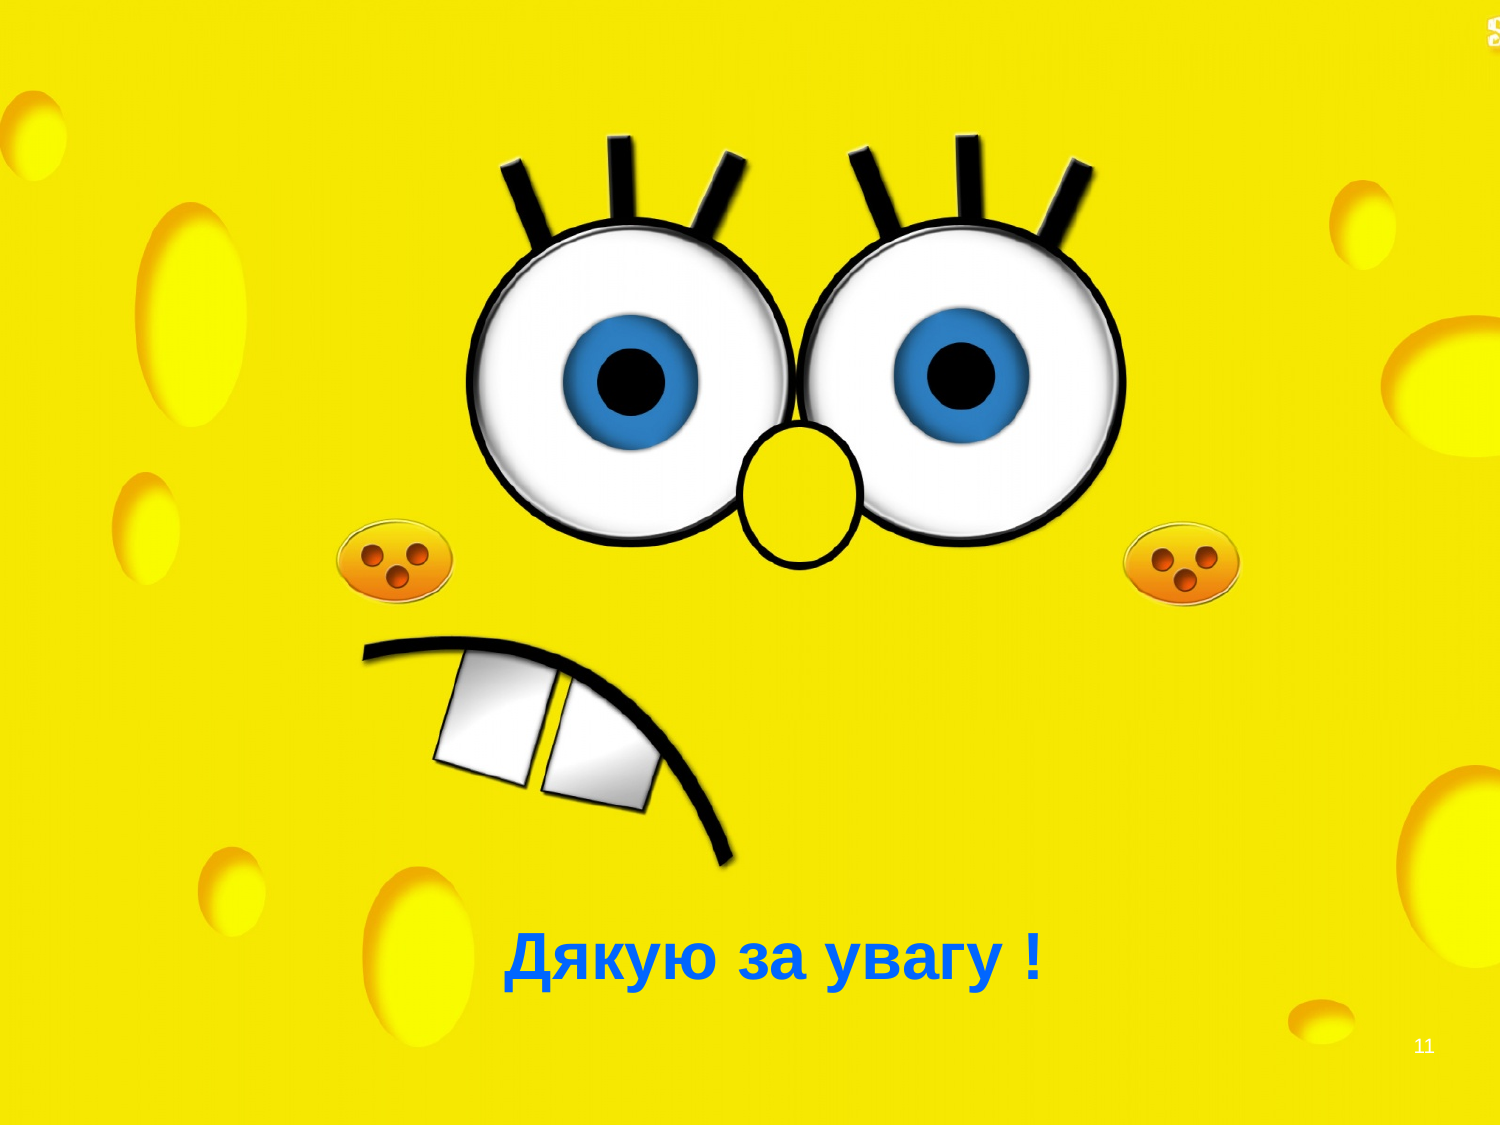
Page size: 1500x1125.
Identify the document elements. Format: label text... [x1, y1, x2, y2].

slide_number 11 [1237, 1025, 1450, 1100]
picture [0, 0, 1500, 1125]
list Дякую за увагу ! [490, 904, 1223, 1012]
